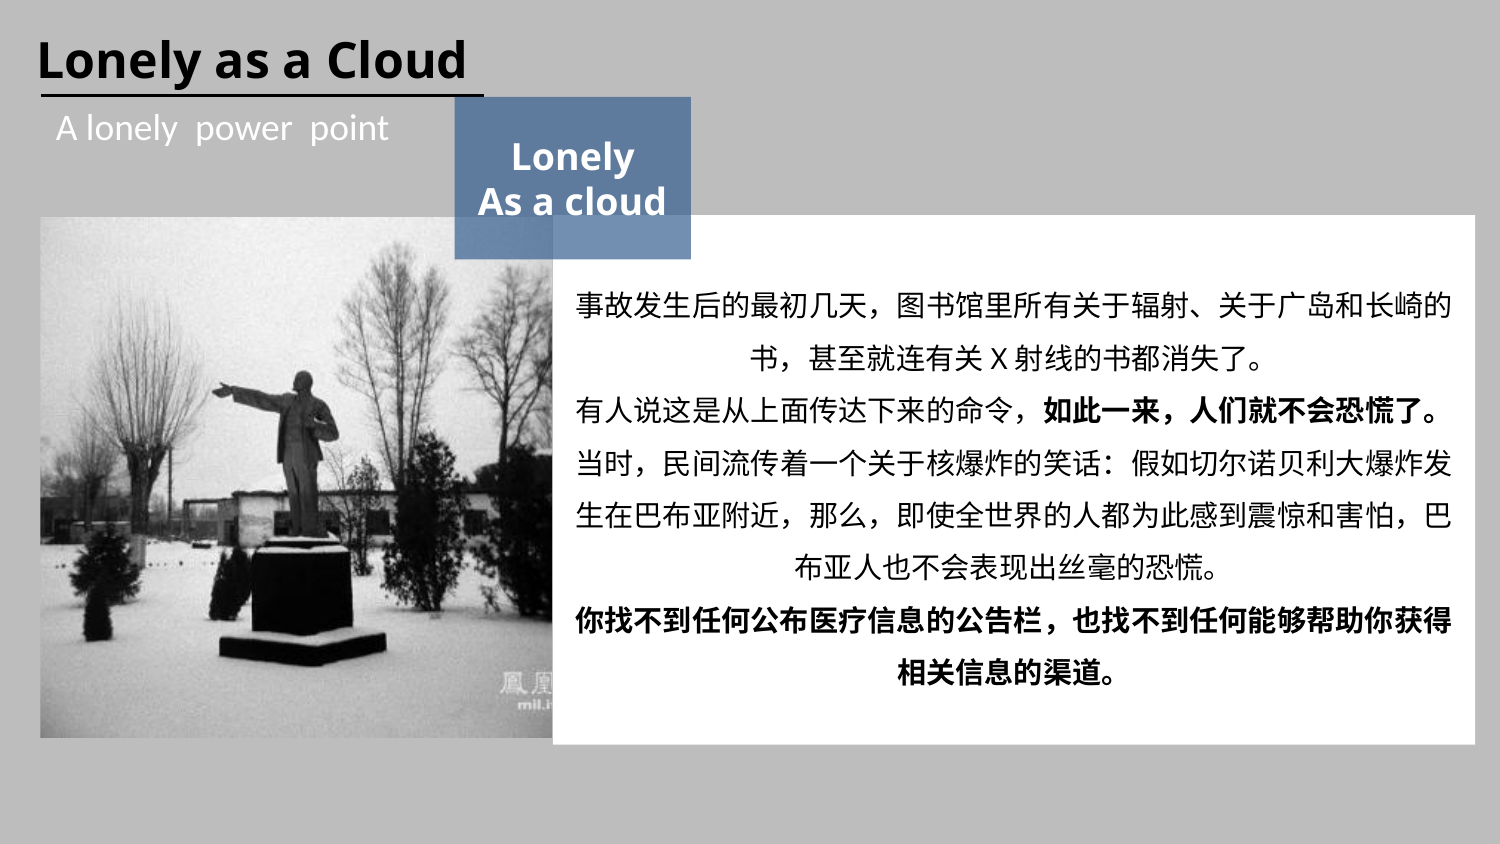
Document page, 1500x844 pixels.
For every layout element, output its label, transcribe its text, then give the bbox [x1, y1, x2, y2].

picture [40, 216, 553, 738]
text_box 事故发生后的最初几天，图书馆里所有关于辐射、关于广岛和长崎的书，甚至就连有关X射线的书都消失了。 有人说这是从上面传达下来的命令，如此一来，人们就不会恐慌了。 当时，民间流传着一个关于核爆炸的笑话：假如切尔诺贝利大爆炸发生在巴布亚附近，那么，即使全世界的人都为此感到震惊和害怕，巴布亚人也不会表现出丝毫的恐慌。 你找不到任何公布医疗信息的公告栏，也找不到任何能够帮助你获得相关信息的渠道。 [551, 213, 1477, 747]
text_box Lonely As a cloud [453, 95, 693, 261]
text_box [40, 21, 485, 157]
